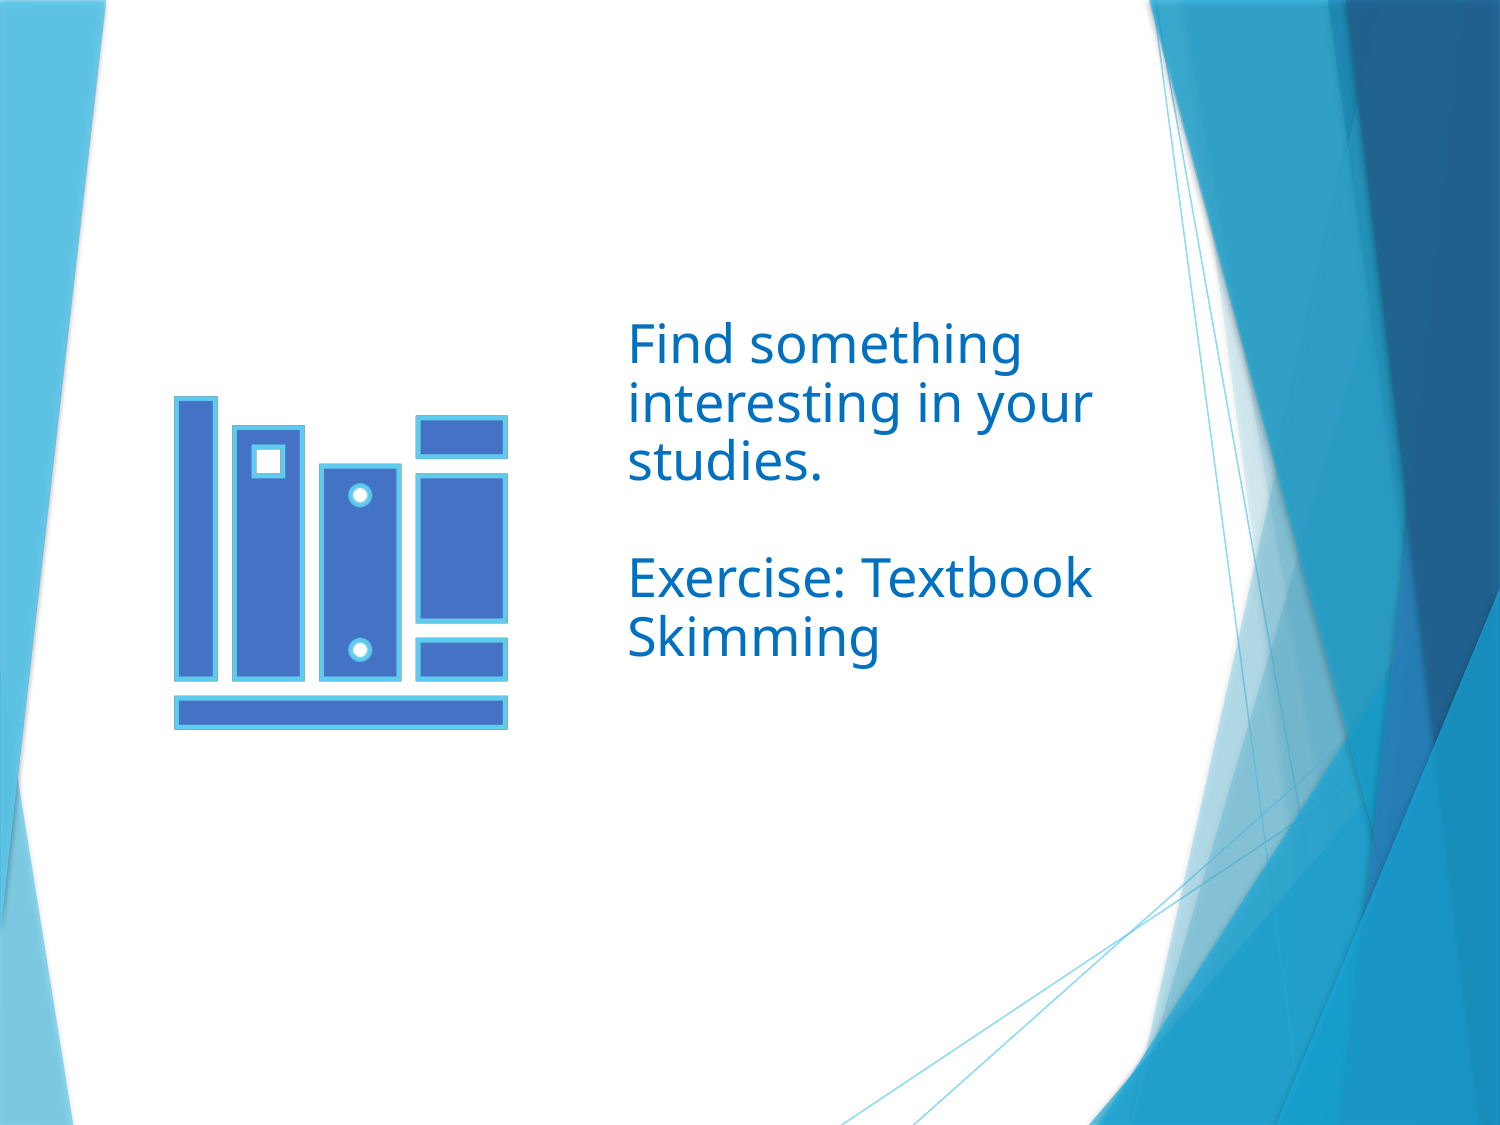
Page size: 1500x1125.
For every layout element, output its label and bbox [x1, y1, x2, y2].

text_box [0, 0, 1500, 1125]
picture [108, 330, 574, 796]
